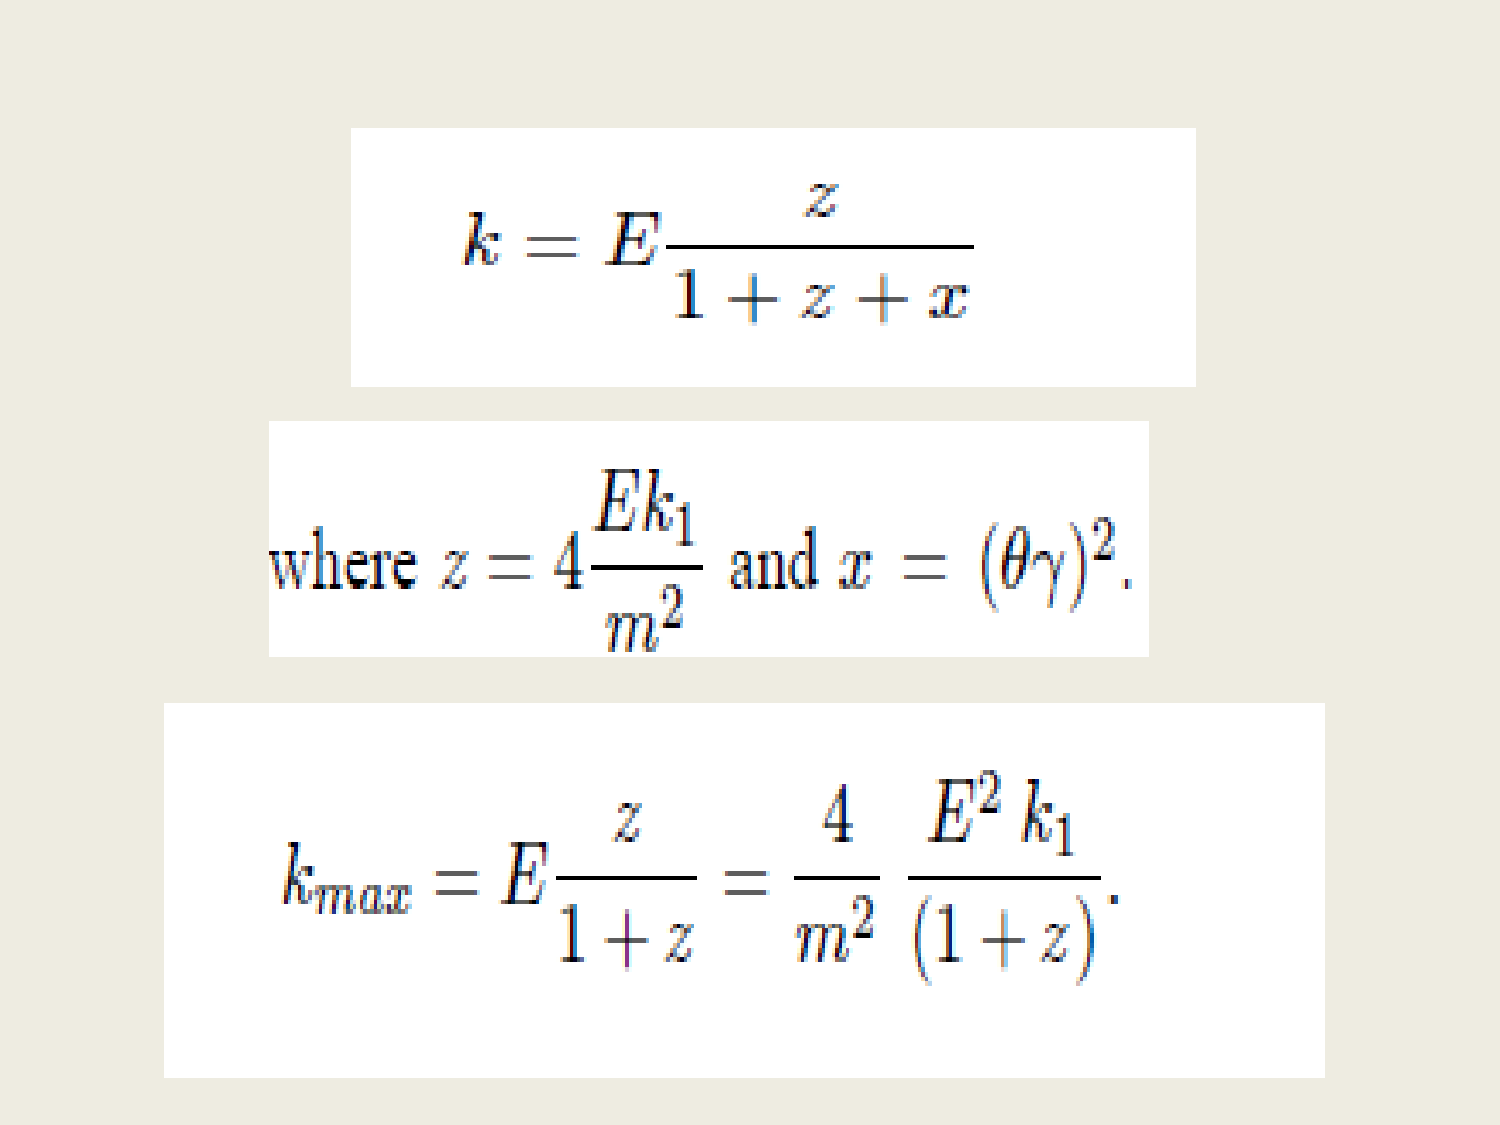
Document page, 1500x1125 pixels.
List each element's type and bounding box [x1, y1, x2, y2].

picture [163, 702, 1325, 1079]
picture [351, 128, 1196, 387]
picture [269, 421, 1149, 657]
